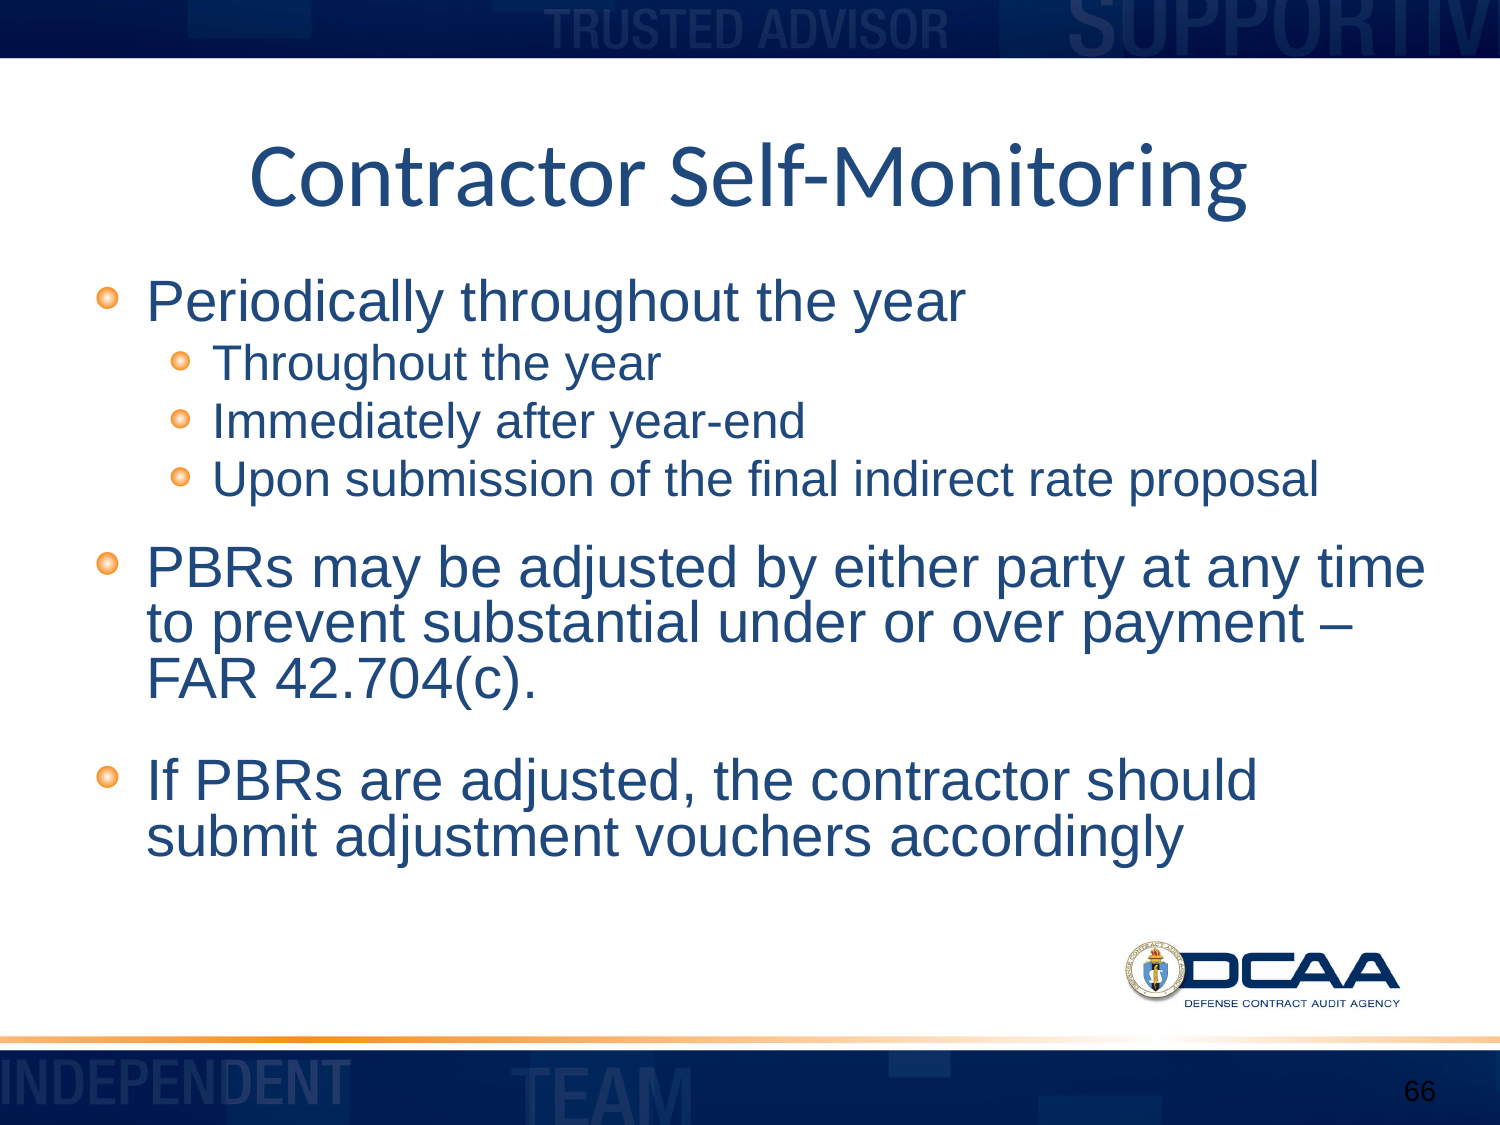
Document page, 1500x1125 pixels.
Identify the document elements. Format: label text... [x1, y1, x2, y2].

title Contractor Self-Monitoring [74, 75, 1426, 264]
picture [0, 0, 1500, 1125]
slide_number 66 [1389, 1065, 1461, 1125]
list Periodically throughout the year Throughout the year Immediately after year-end Upon submission of the final indirect rate proposal PBRs may be adjusted by either party at any time to prevent substantial under or over payment – FAR 42.704(c). If PBRs are adjusted, the contractor should submit adjustment vouchers accordingly [74, 268, 1462, 1006]
